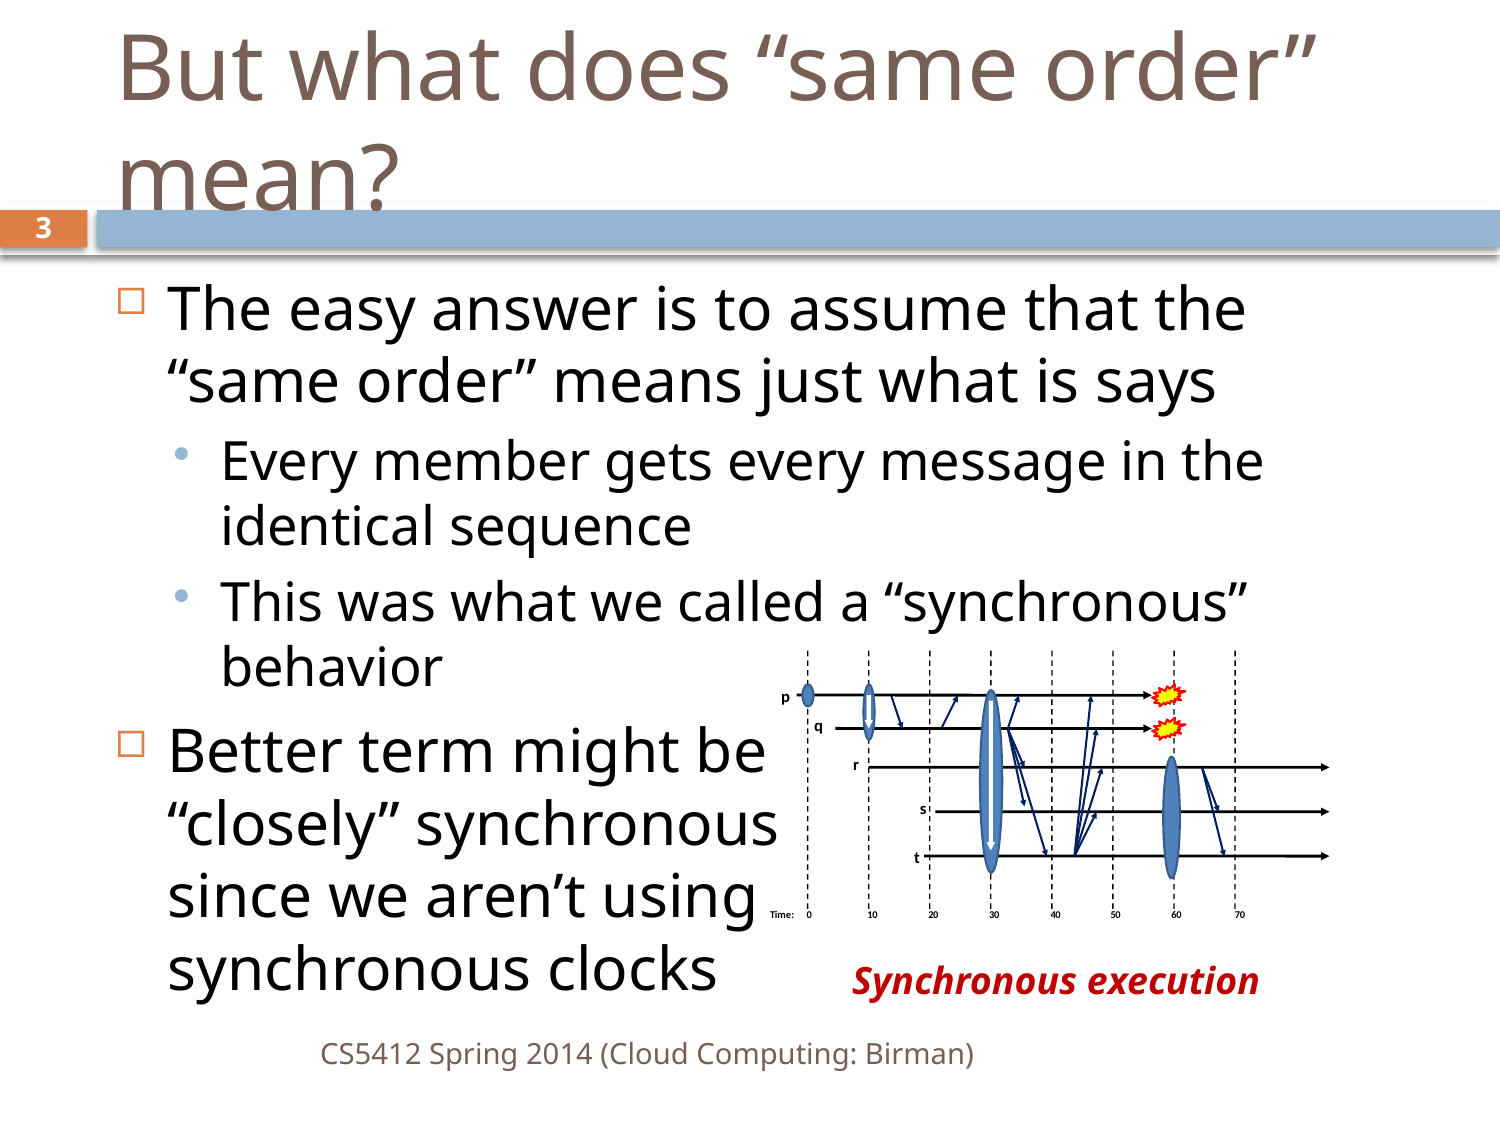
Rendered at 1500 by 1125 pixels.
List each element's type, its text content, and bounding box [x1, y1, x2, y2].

footer CS5412 Spring 2014 (Cloud Computing: Birman) [99, 1024, 990, 1085]
slide_number 3 [0, 208, 88, 249]
list The easy answer is to assume that the “same order” means just what is says Every member gets every message in the identical sequence This was what we called a “synchronous” behavior Better term might be “closely” synchronous since we aren’t using synchronous clocks [100, 262, 1438, 1000]
picture [762, 649, 1341, 925]
text_box Synchronous execution [724, 949, 1388, 1010]
title But what does “same order” mean? [100, 37, 1438, 200]
